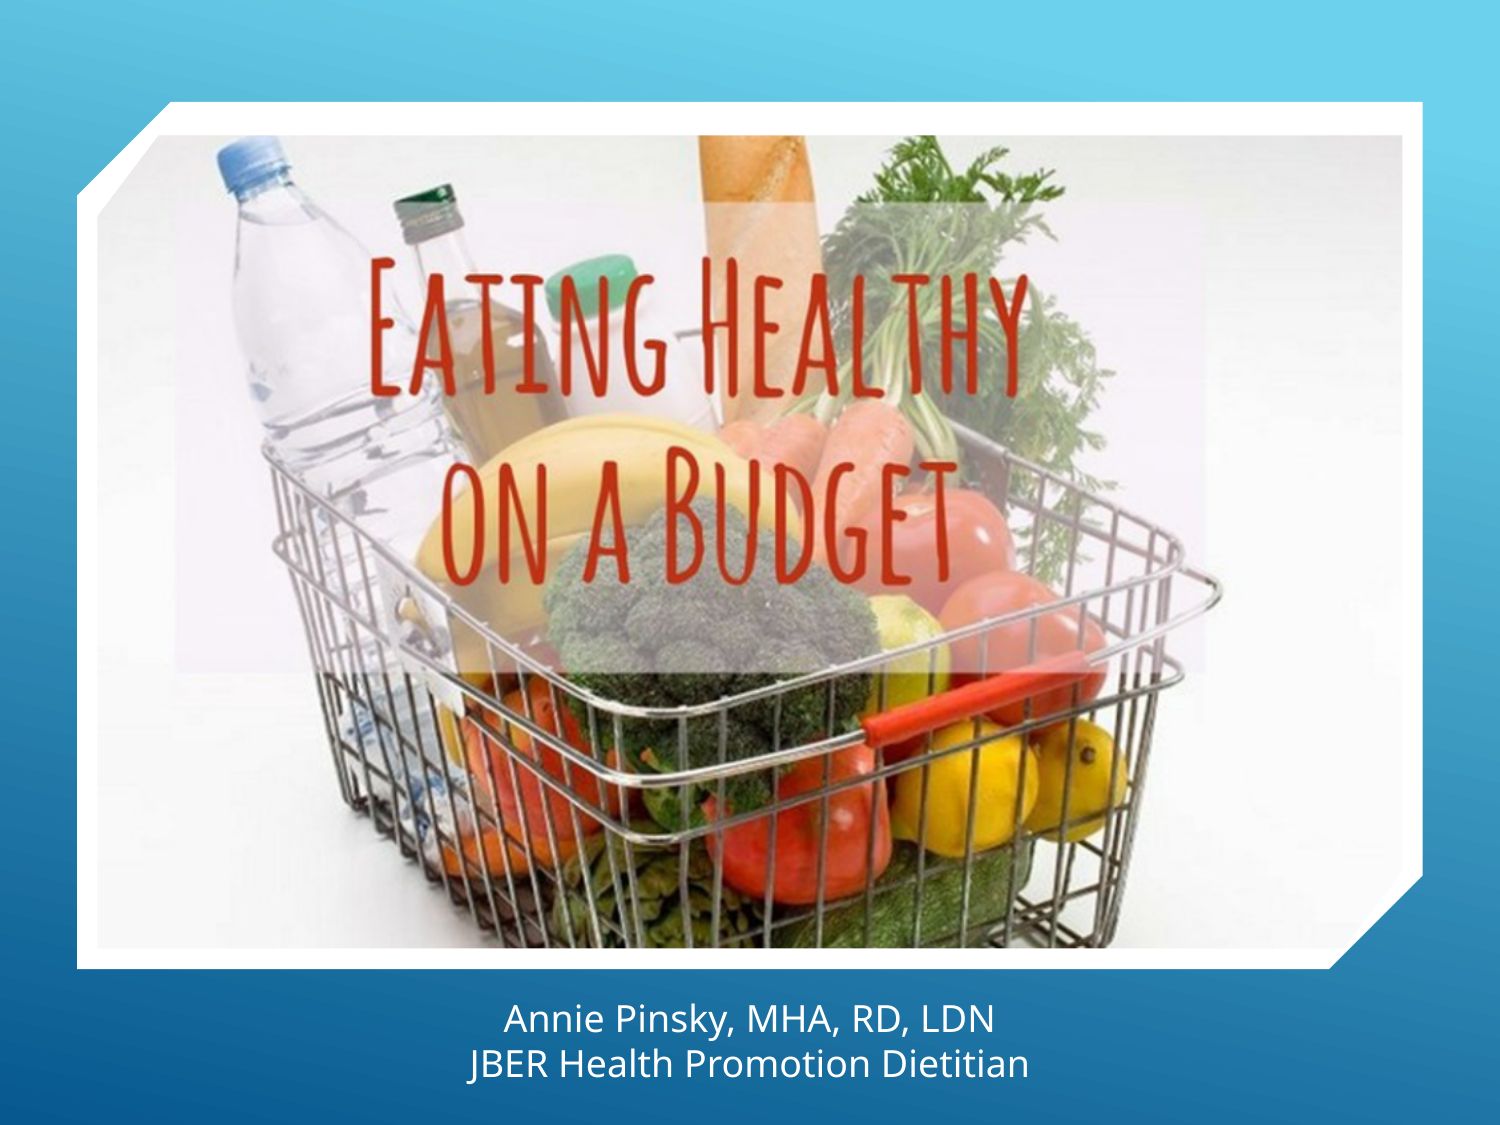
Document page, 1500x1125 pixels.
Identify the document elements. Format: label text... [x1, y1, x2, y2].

text_box [76, 174, 1132, 971]
picture [97, 135, 1403, 949]
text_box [1132, 485, 1500, 1013]
text_box [136, 100, 1424, 485]
text_box Annie Pinsky, MHA, RD, LDN JBER Health Promotion Dietitian [212, 987, 1288, 1093]
text_box [0, 0, 1500, 1125]
